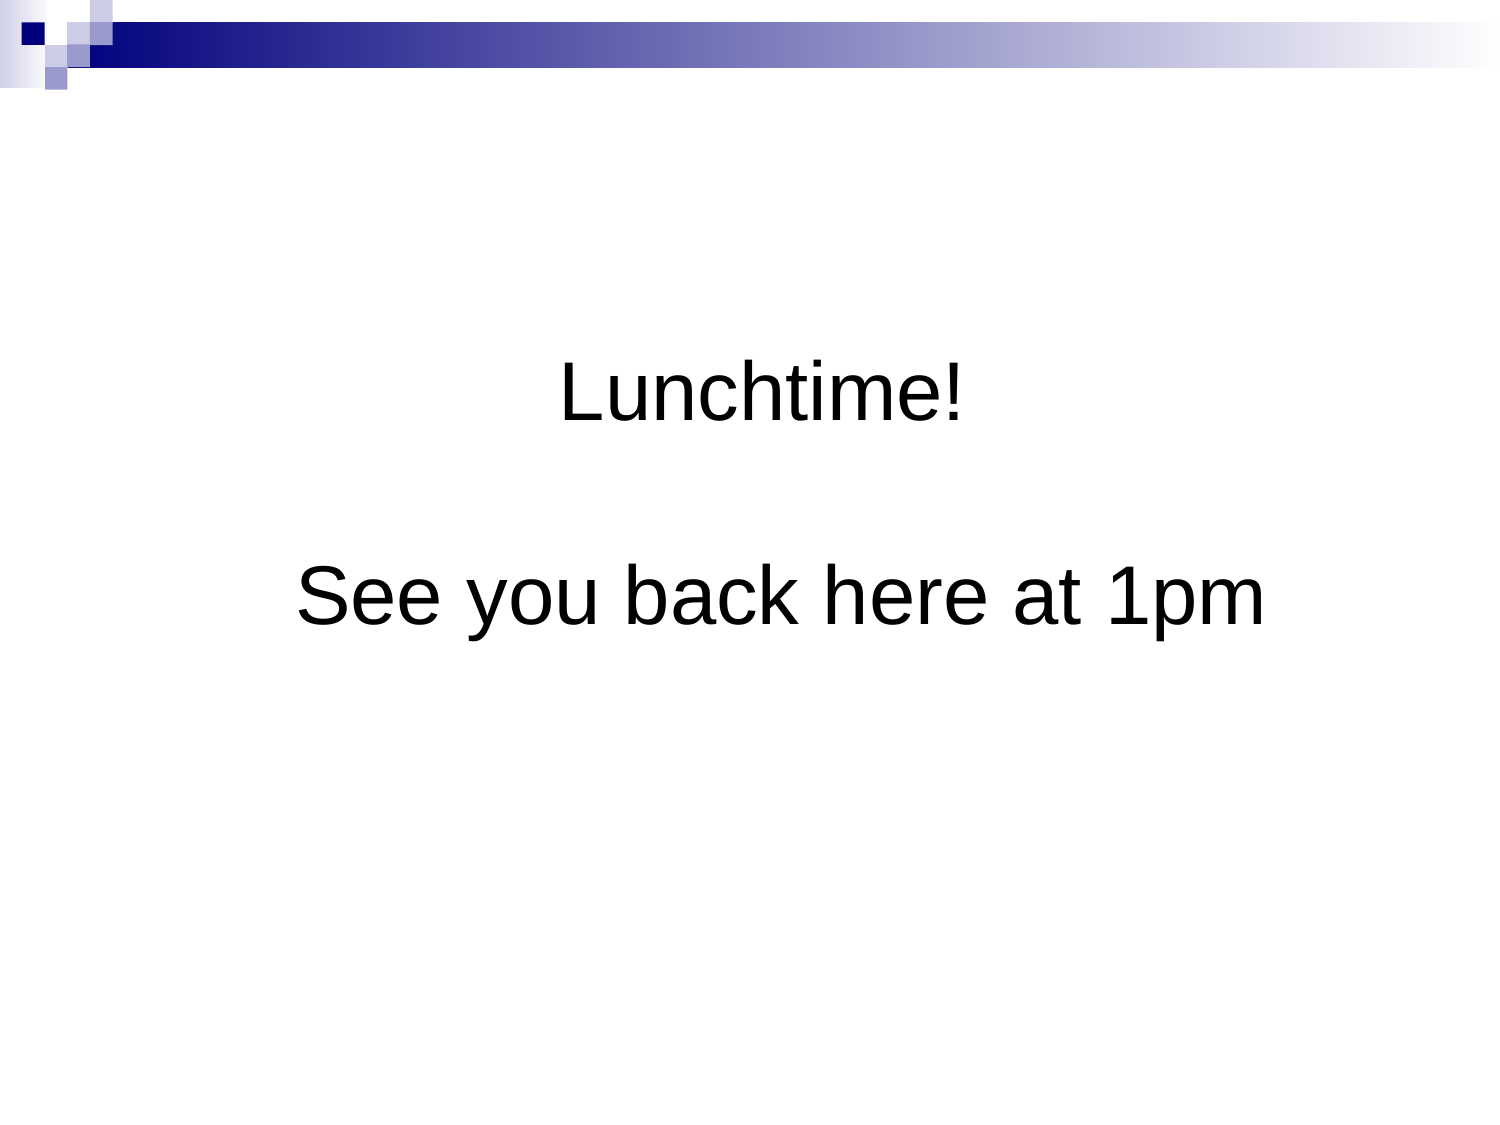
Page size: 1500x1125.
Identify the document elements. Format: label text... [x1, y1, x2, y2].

list Lunchtime! See you back here at 1pm [50, 275, 1475, 653]
